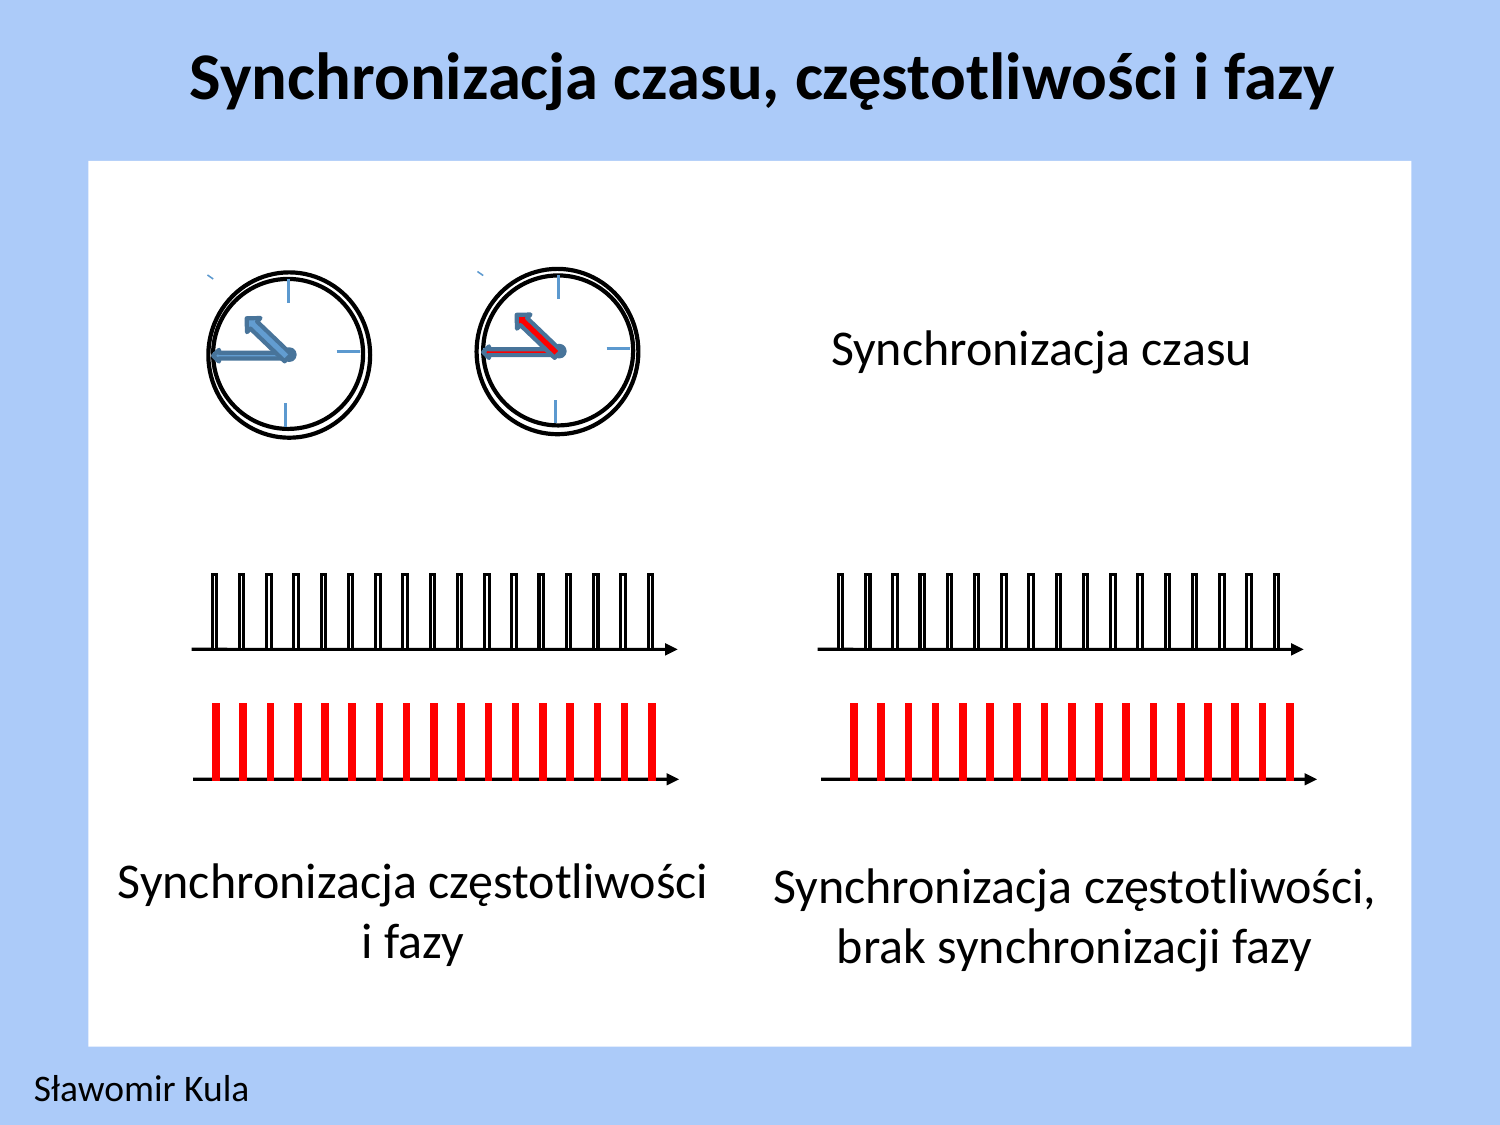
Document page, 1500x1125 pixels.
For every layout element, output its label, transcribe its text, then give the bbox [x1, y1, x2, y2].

text_box [1178, 704, 1183, 780]
text_box [906, 704, 911, 780]
text_box [649, 704, 655, 780]
text_box [205, 277, 215, 285]
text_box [191, 573, 678, 650]
text_box Synchronizacja częstotliwości i fazy [102, 841, 724, 976]
text_box [1042, 704, 1047, 780]
text_box [513, 704, 518, 780]
text_box [655, 773, 680, 786]
text_box [206, 270, 373, 440]
text_box [377, 704, 382, 780]
text_box [1096, 704, 1102, 780]
text_box Synchronizacja czasu, częstotliwości i fazy [189, 32, 1337, 113]
text_box [540, 704, 546, 780]
text_box [1069, 704, 1075, 780]
text_box [1260, 704, 1265, 780]
text_box [1233, 704, 1238, 780]
text_box [622, 704, 627, 780]
text_box [1205, 704, 1211, 780]
text_box [404, 704, 409, 780]
text_box [213, 704, 219, 780]
text_box [474, 266, 641, 437]
text_box [268, 704, 273, 780]
text_box [458, 704, 464, 780]
text_box [86, 159, 1413, 1049]
text_box [1015, 704, 1020, 780]
text_box [1292, 773, 1317, 786]
text_box [486, 704, 491, 780]
text_box [431, 704, 437, 780]
text_box Synchronizacja czasu [816, 307, 1267, 383]
text_box [567, 704, 573, 780]
text_box [1287, 704, 1292, 780]
text_box [960, 704, 966, 780]
text_box [933, 704, 938, 780]
text_box [595, 704, 600, 780]
text_box [295, 704, 300, 780]
text_box [240, 704, 246, 780]
text_box [322, 704, 328, 780]
text_box [1151, 704, 1156, 780]
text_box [207, 274, 214, 280]
text_box Sławomir Kula [19, 1057, 265, 1117]
text_box Synchronizacja częstotliwości, brak synchronizacji fazy [758, 845, 1392, 981]
text_box [851, 704, 857, 780]
text_box [475, 274, 485, 282]
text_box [817, 573, 1304, 650]
text_box [1123, 704, 1129, 780]
text_box [987, 704, 993, 780]
text_box [349, 704, 355, 780]
text_box [878, 704, 884, 780]
